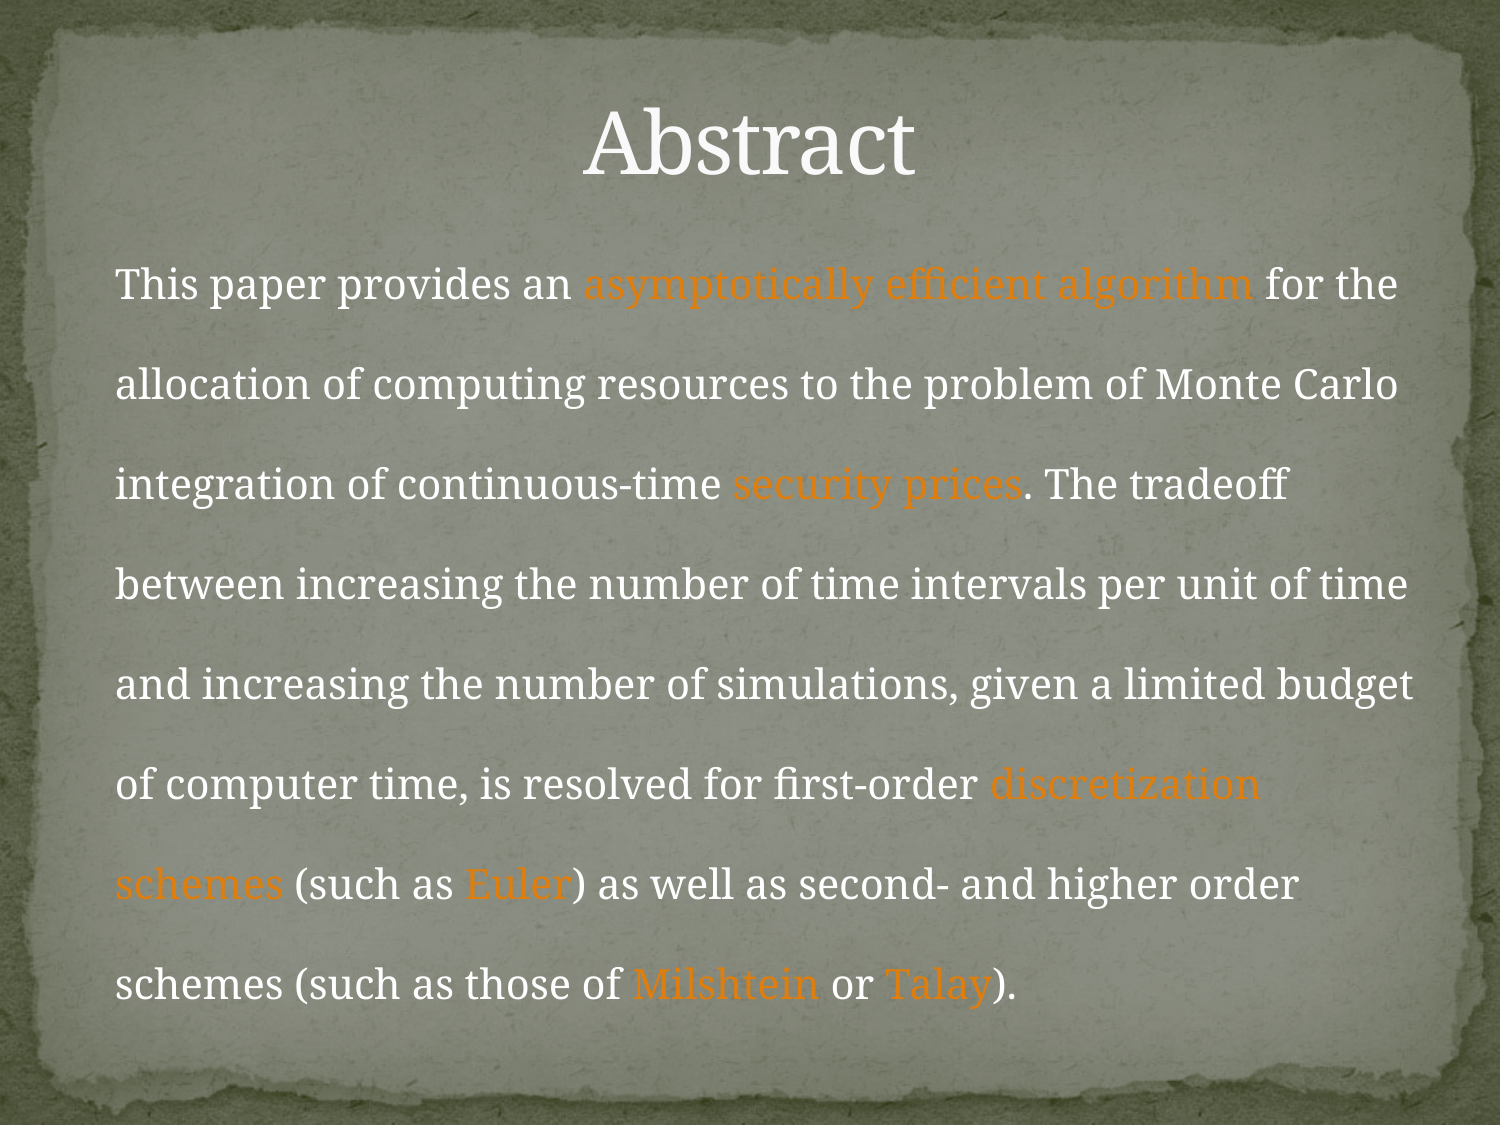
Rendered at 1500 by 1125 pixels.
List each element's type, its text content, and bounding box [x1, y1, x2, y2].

list This paper provides an asymptotically efficient algorithm for the allocation of computing resources to the problem of Monte Carlo integration of continuous-time security prices. The tradeoff between increasing the number of time intervals per unit of time and increasing the number of simulations, given a limited budget of computer time, is resolved for first-order discretization schemes (such as Euler) as well as second- and higher order schemes (such as those of Milshtein or Talay). [99, 199, 1451, 951]
title Abstract [74, 74, 1425, 200]
